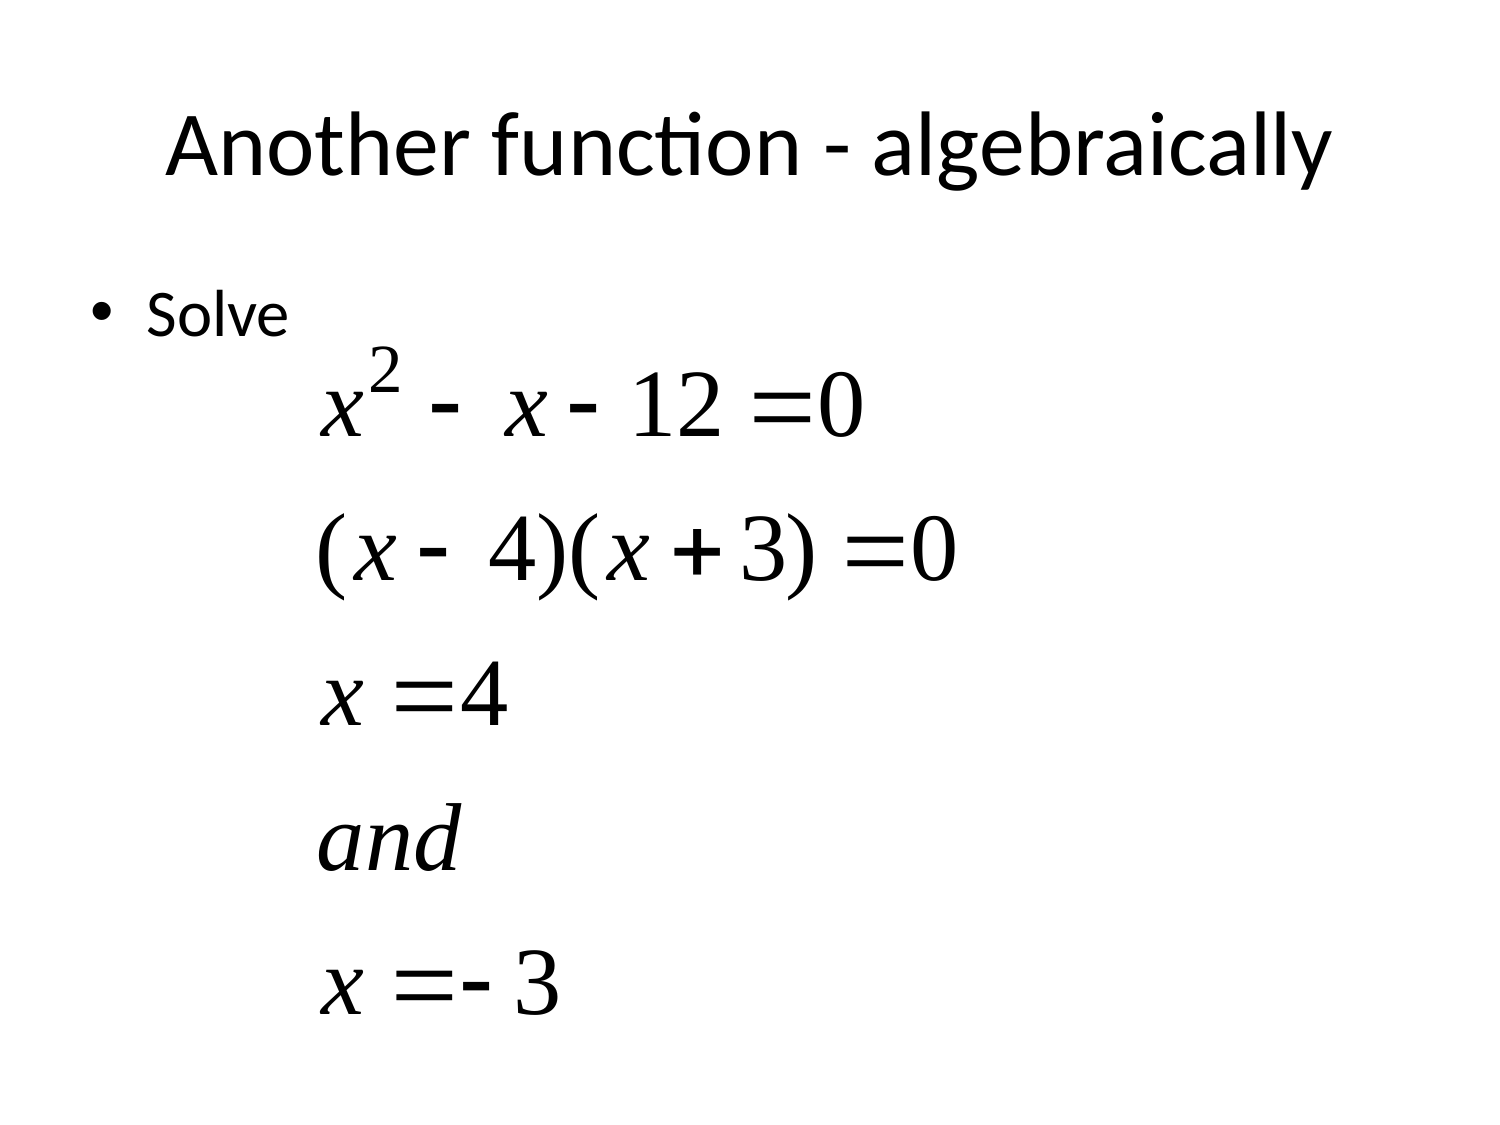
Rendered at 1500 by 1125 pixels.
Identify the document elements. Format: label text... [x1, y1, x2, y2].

list Solve [75, 262, 1425, 1005]
title Another function - algebraically [75, 45, 1425, 233]
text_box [304, 325, 973, 1036]
